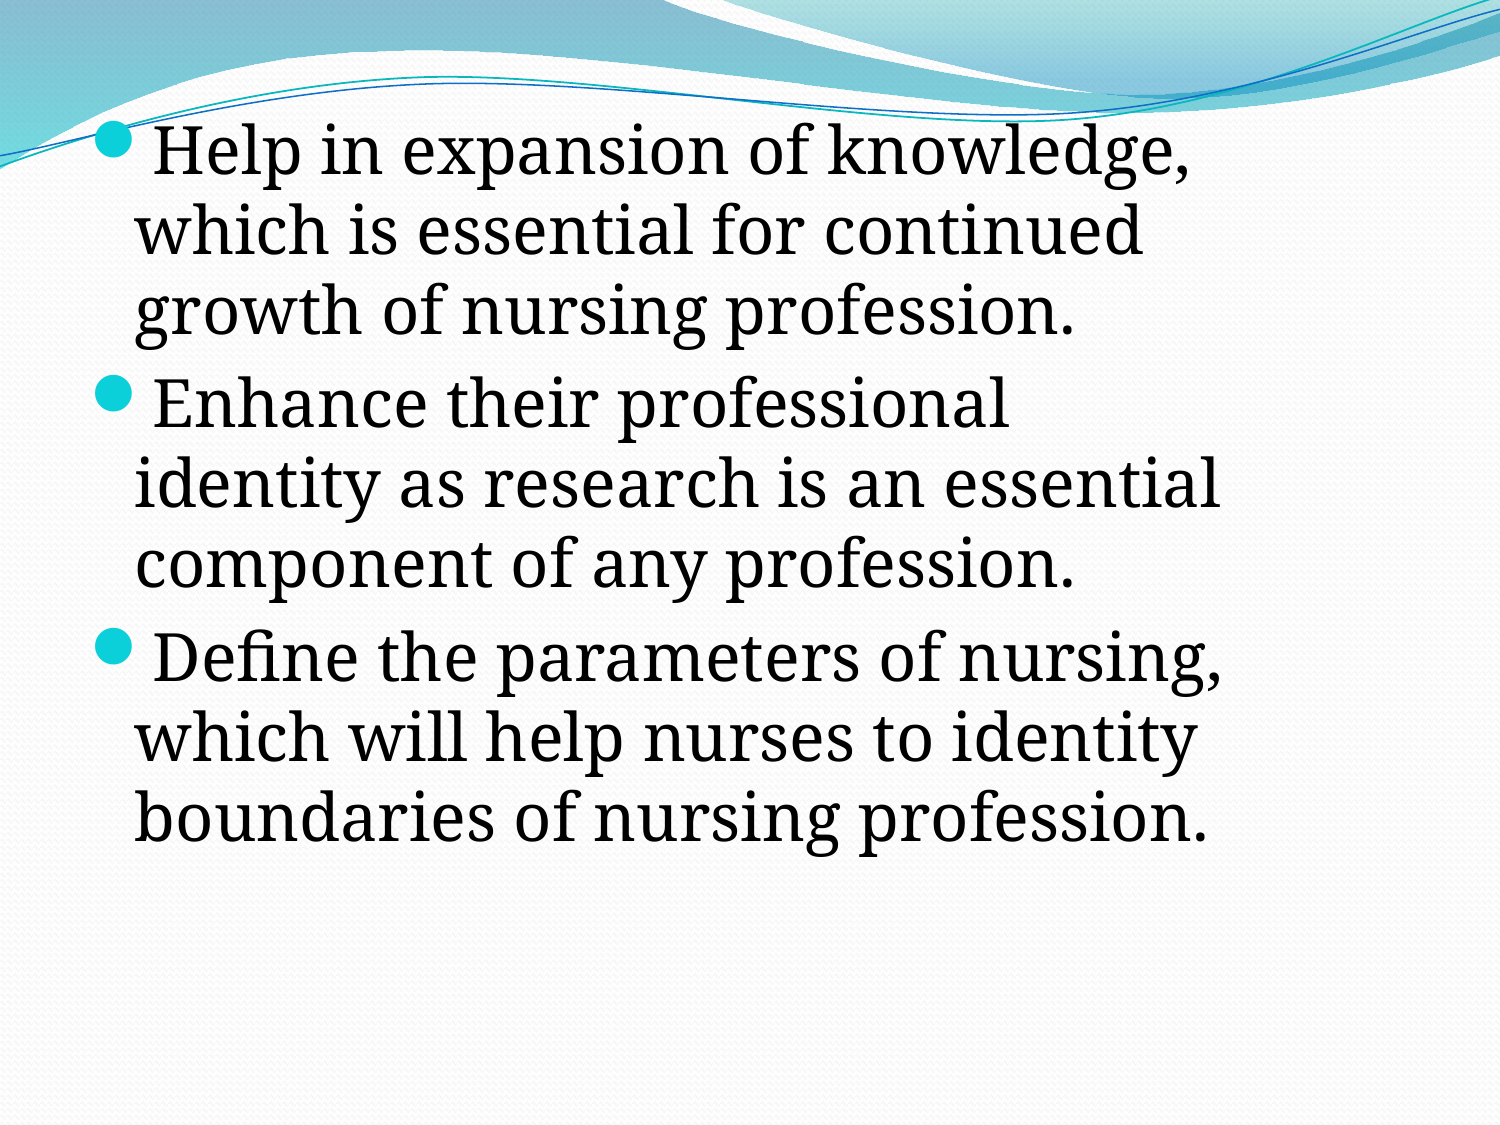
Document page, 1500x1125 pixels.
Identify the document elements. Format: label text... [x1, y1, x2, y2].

list Help in expansion of knowledge, which is essential for continued growth of nursing profession. Enhance their professional identity as research is an essential component of any profession. Define the parameters of nursing, which will help nurses to identity boundaries of nursing profession. [75, 99, 1263, 1059]
